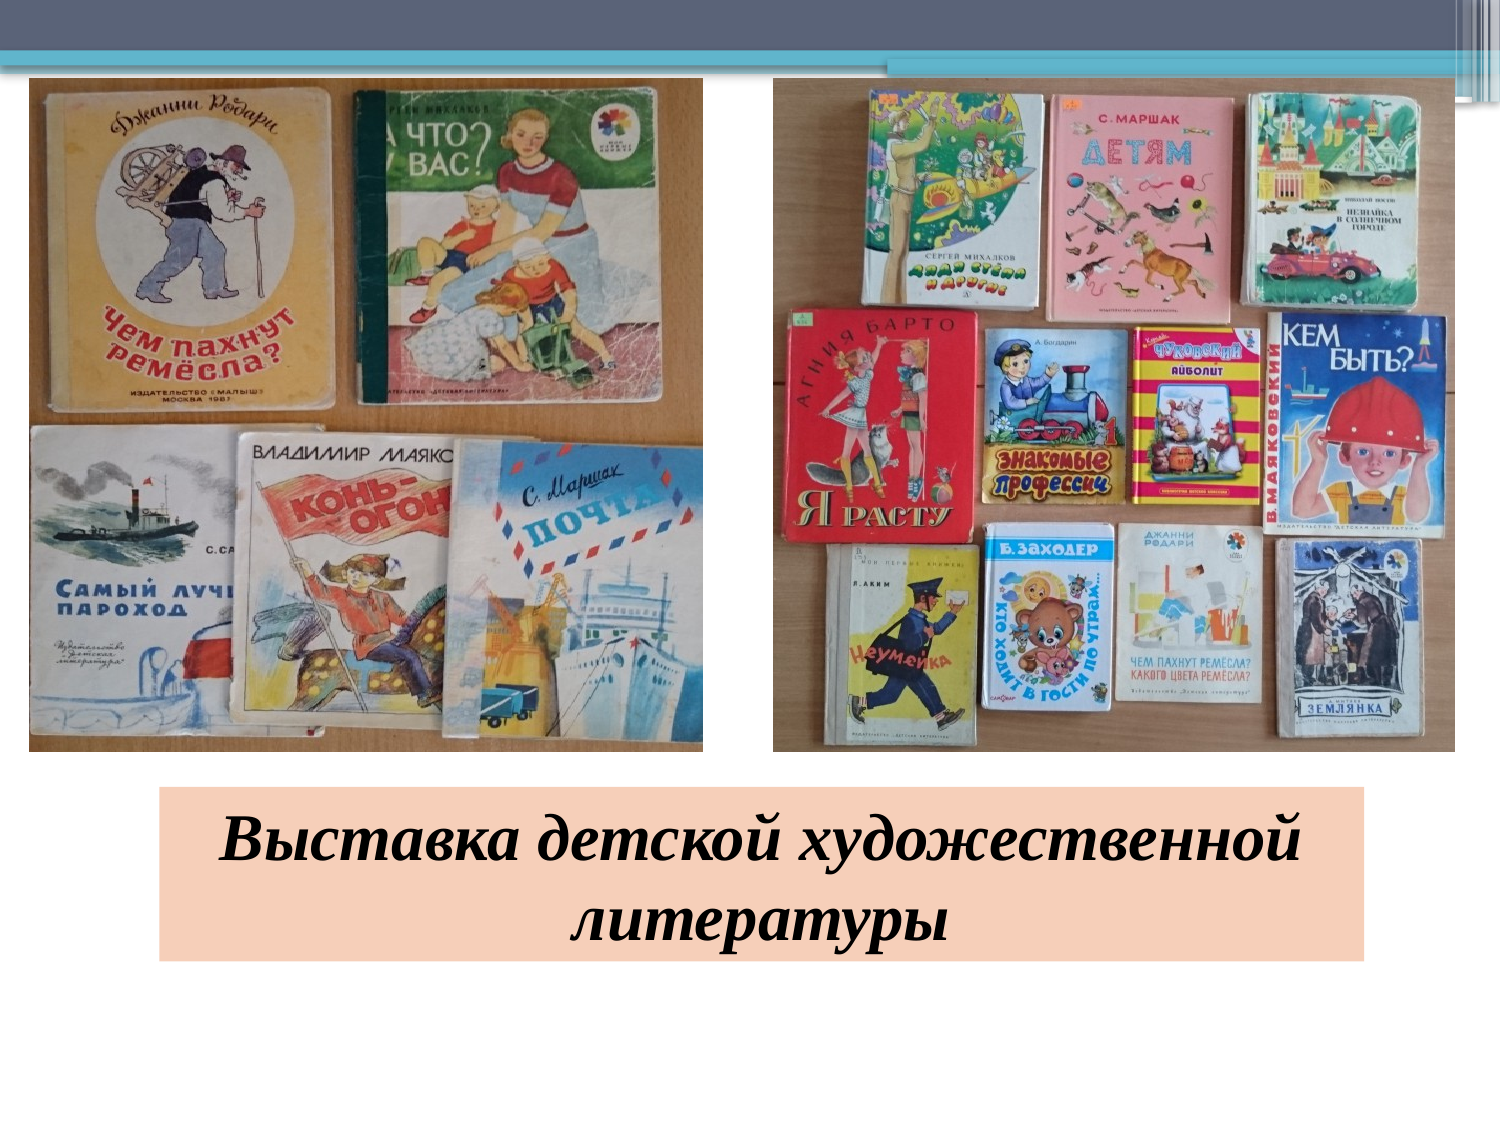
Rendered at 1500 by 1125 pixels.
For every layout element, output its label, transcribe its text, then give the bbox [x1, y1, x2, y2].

picture [773, 77, 1455, 752]
text_box Выставка детской художественной литературы [159, 786, 1365, 962]
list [29, 77, 703, 752]
